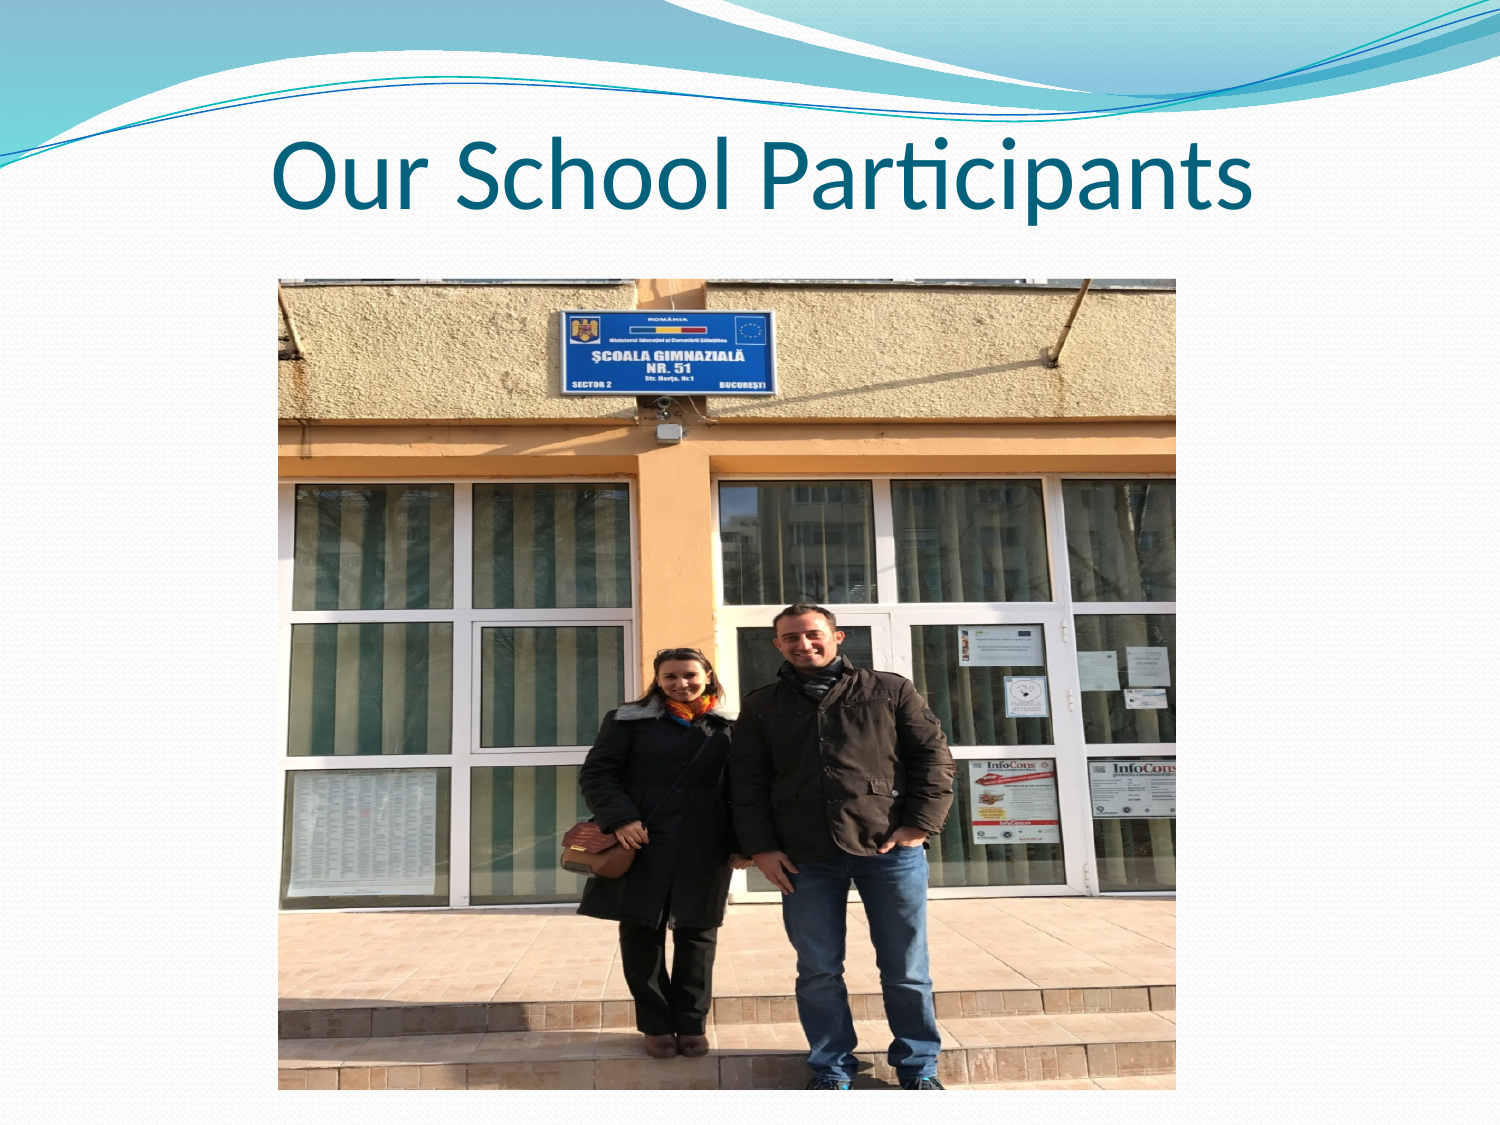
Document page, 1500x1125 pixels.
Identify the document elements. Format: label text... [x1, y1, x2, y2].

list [320, 235, 1132, 1125]
title Our School Participants [88, 42, 1439, 231]
picture [1135, 279, 1176, 1090]
picture [278, 279, 315, 1090]
